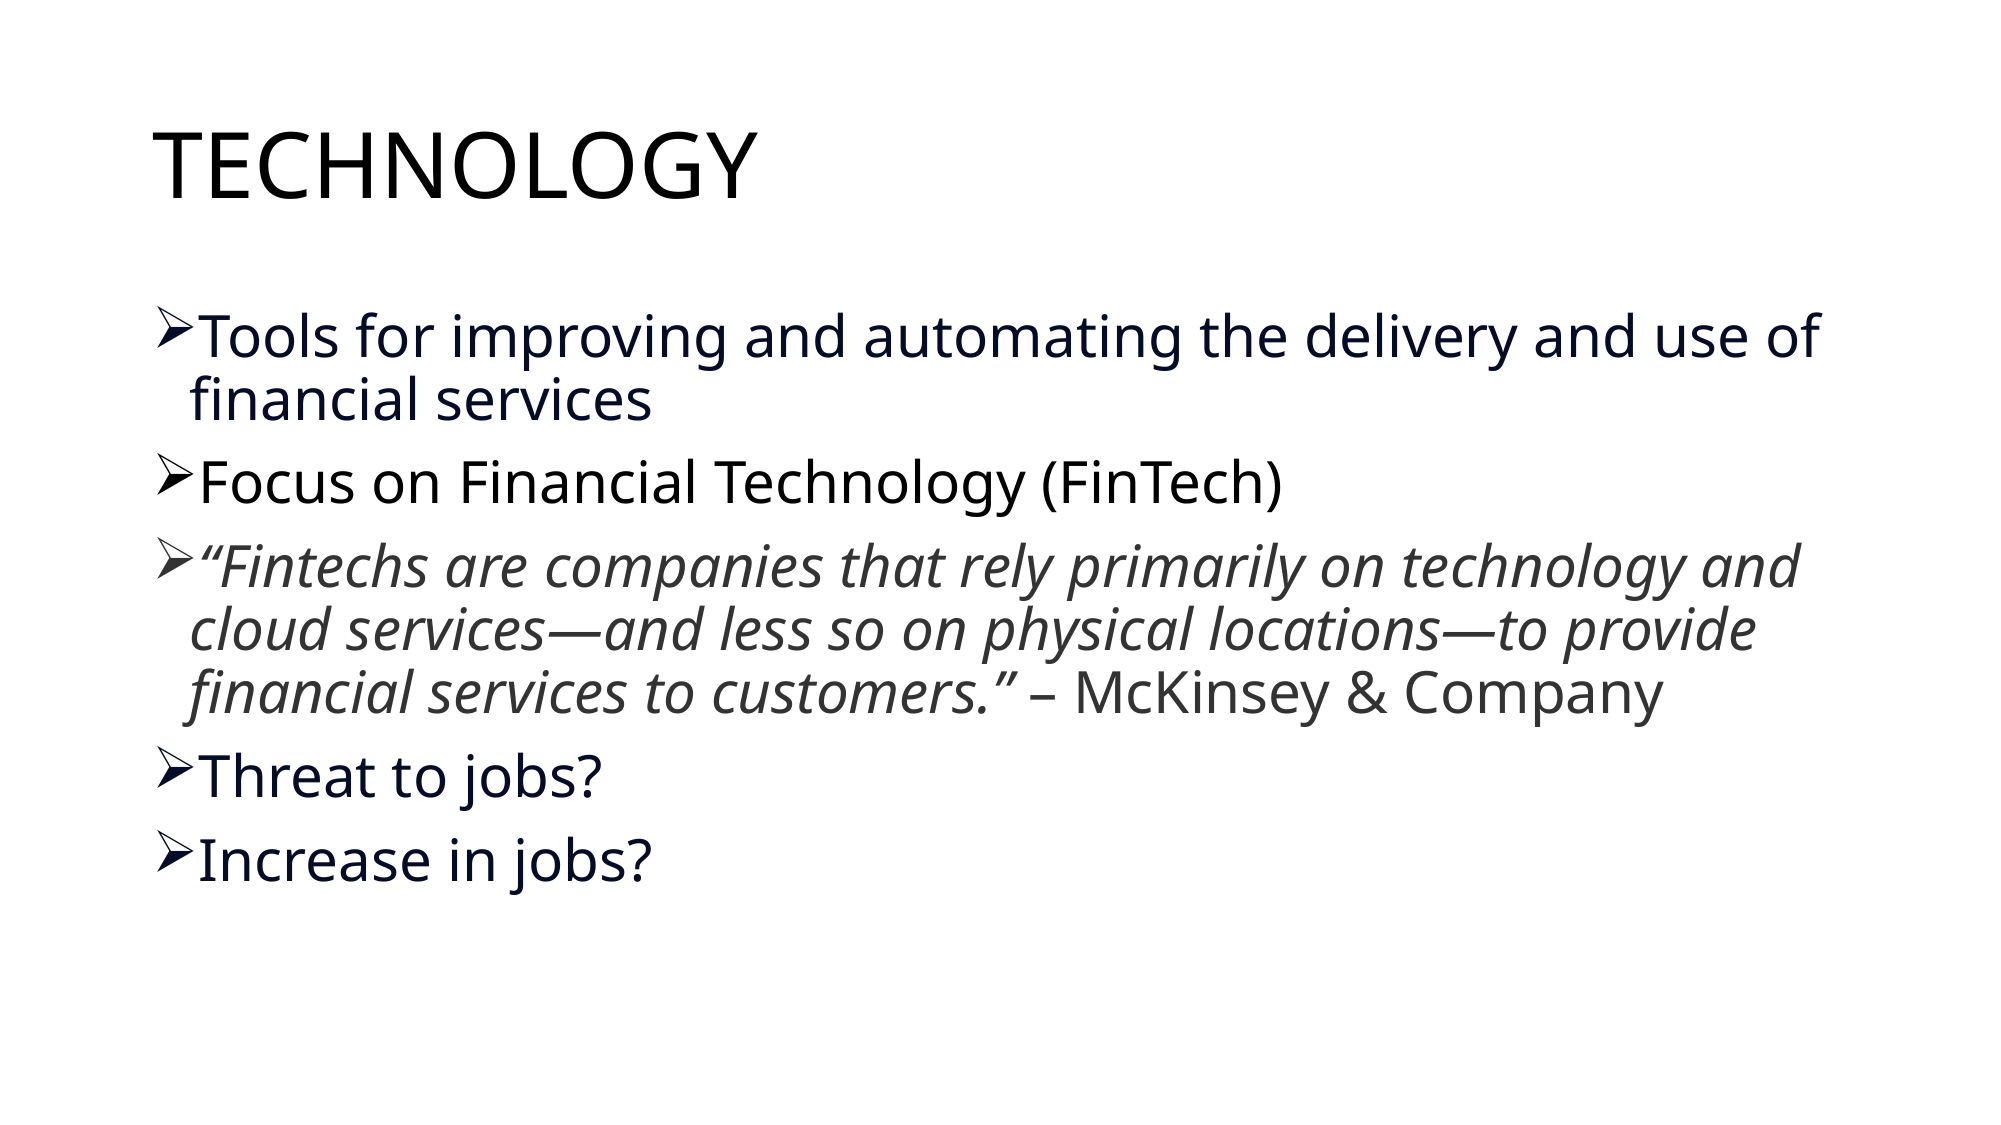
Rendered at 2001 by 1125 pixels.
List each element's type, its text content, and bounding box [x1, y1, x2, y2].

title TECHNOLOGY [137, 59, 1863, 278]
list Tools for improving and automating the delivery and use of financial services Focus on Financial Technology (FinTech) “Fintechs are companies that rely primarily on technology and cloud services—and less so on physical locations—to provide financial services to customers.” – McKinsey & Company Threat to jobs? Increase in jobs? [137, 299, 1863, 1014]
